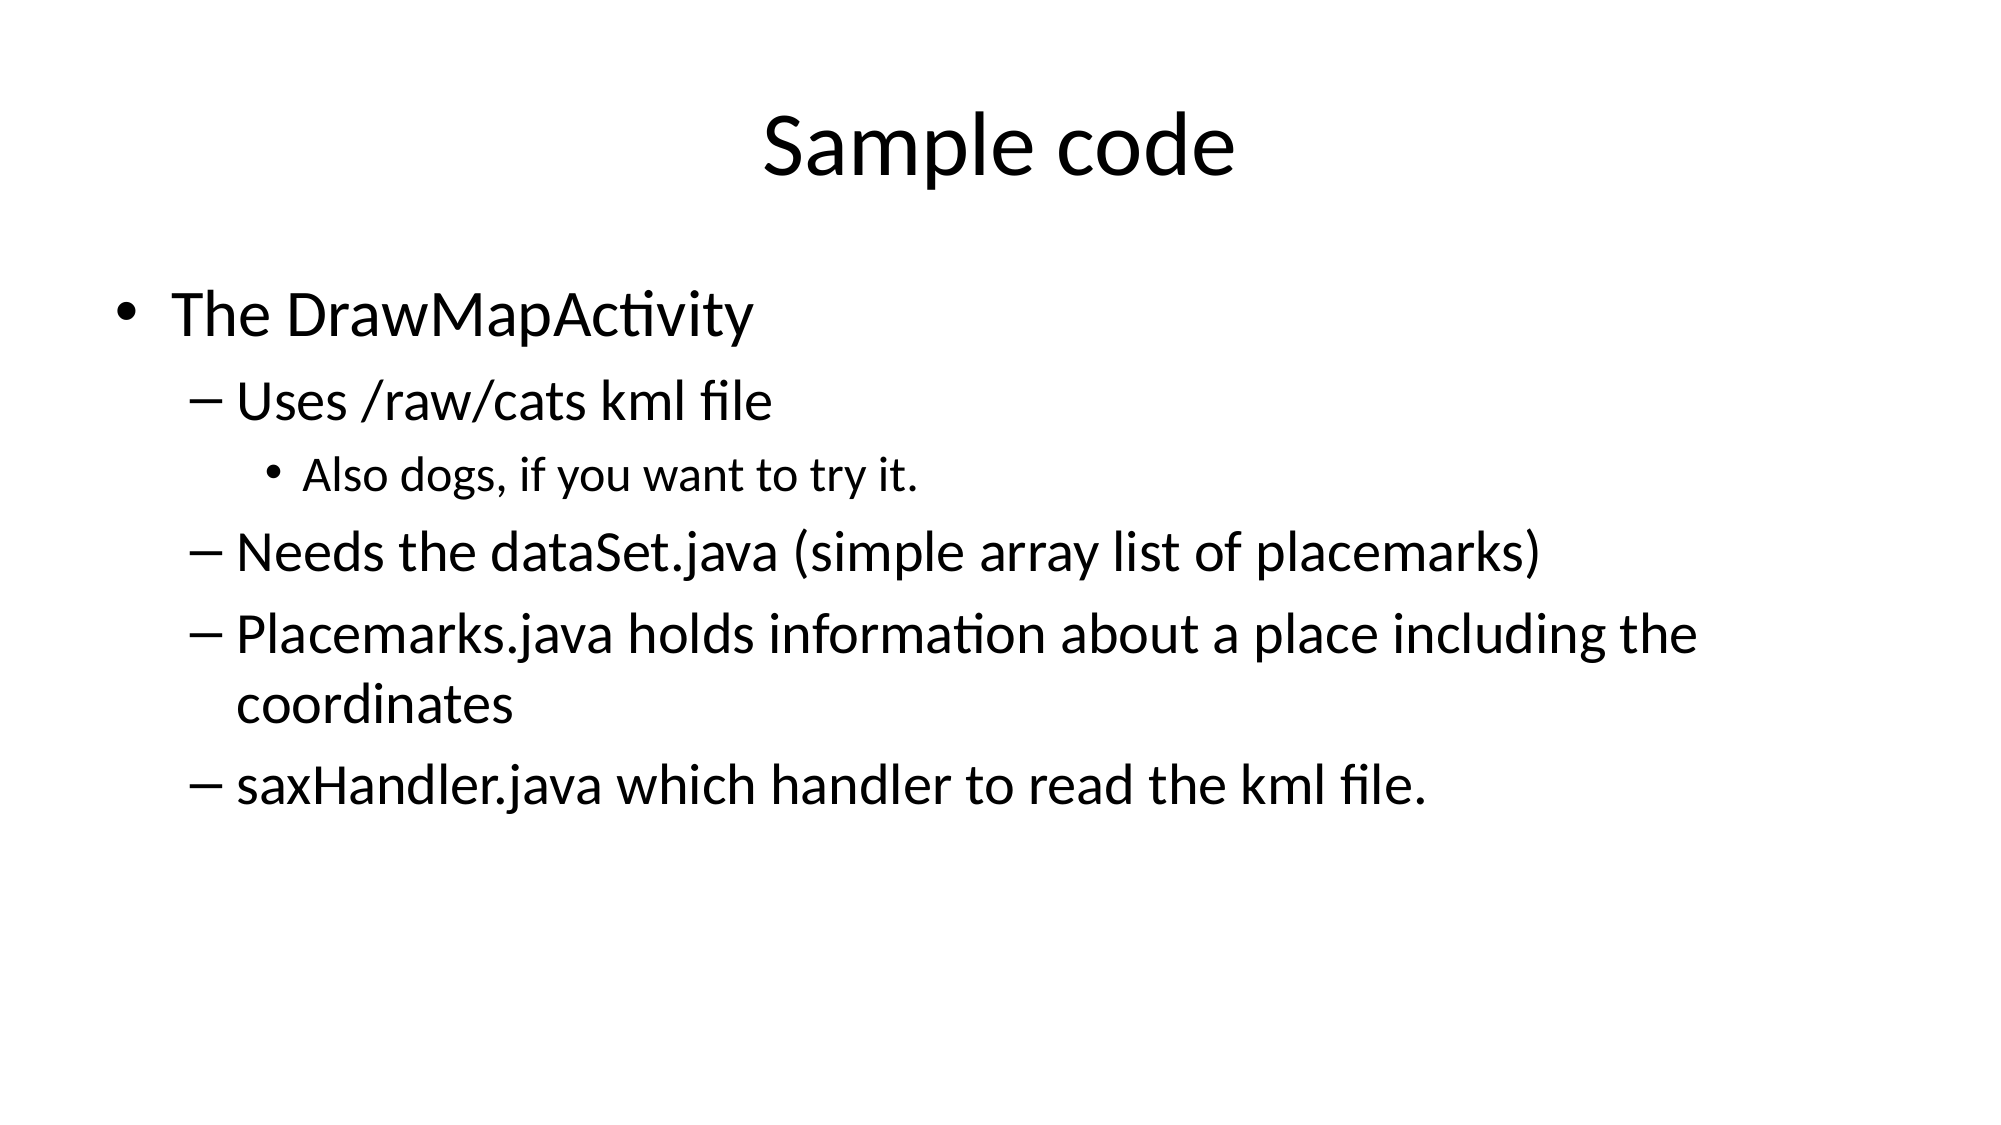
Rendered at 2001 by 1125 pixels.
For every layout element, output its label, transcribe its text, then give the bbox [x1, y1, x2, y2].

list The DrawMapActivity Uses /raw/cats kml file Also dogs, if you want to try it. Needs the dataSet.java (simple array list of placemarks) Placemarks.java holds information about a place including the coordinates saxHandler.java which handler to read the kml file. [99, 262, 1900, 1005]
title Sample code [99, 45, 1900, 233]
